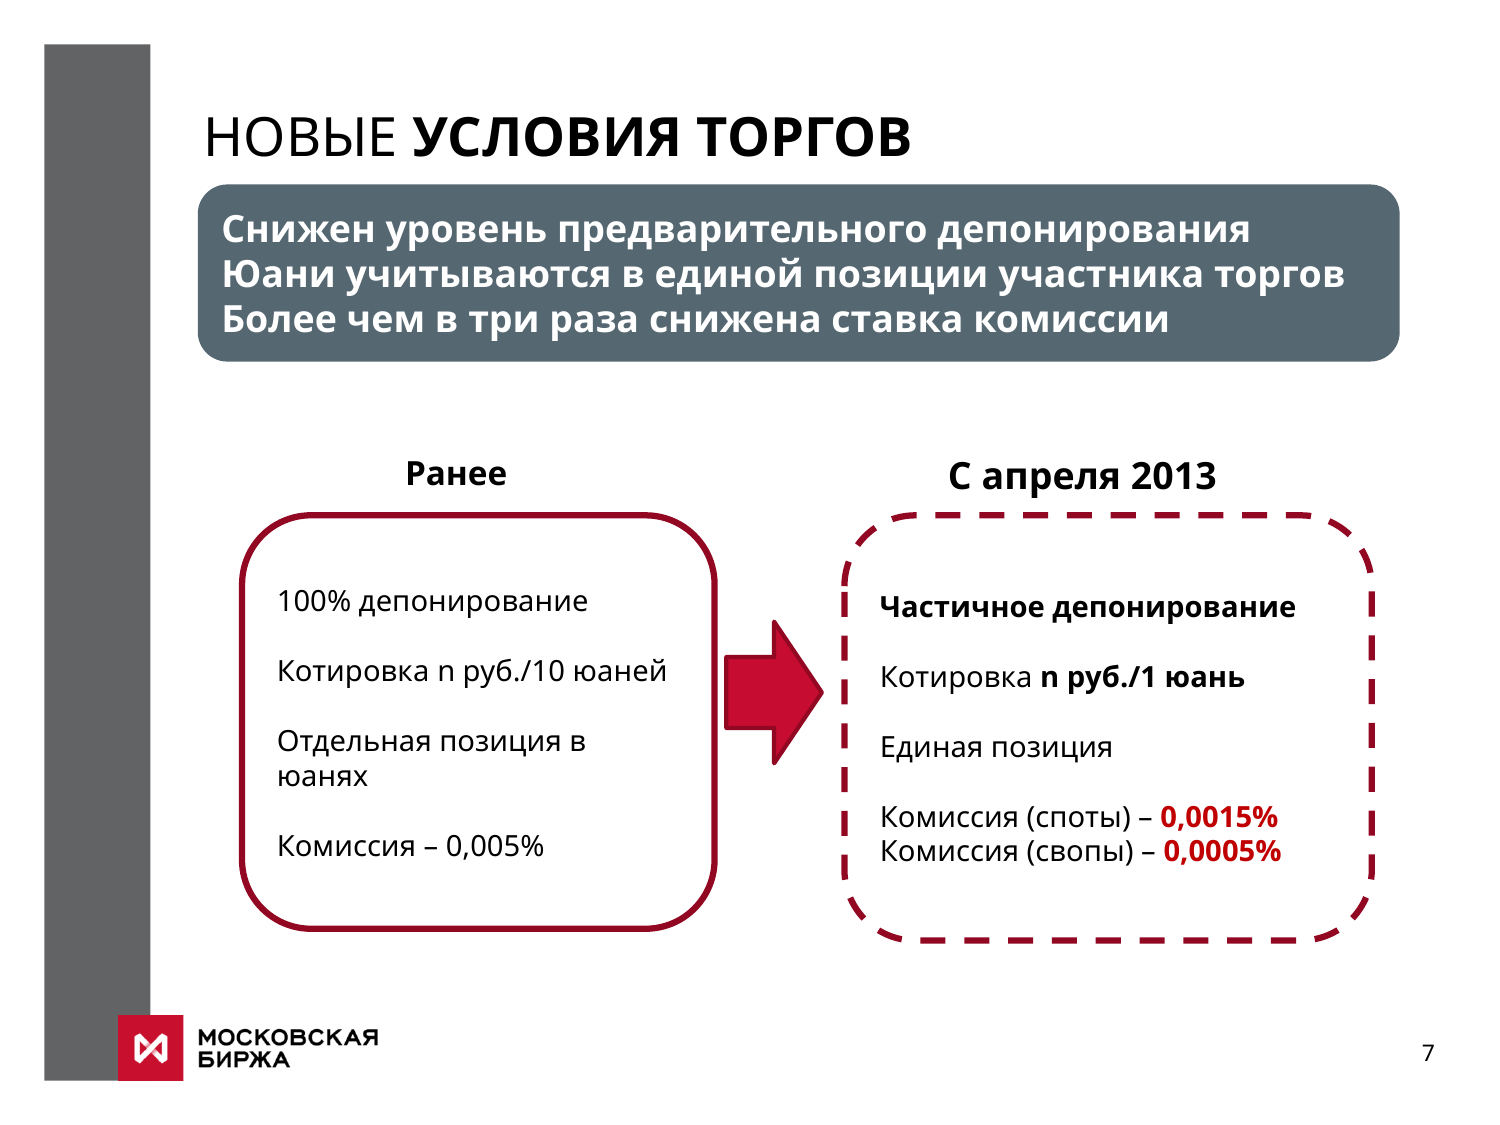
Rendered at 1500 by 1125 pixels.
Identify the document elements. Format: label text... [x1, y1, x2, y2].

text_box Частичное депонирование Котировка n руб./1 юань Единая позиция Комиссия (споты) – 0,0015% Комиссия (свопы) – 0,0005% [842, 513, 1374, 943]
text_box С апреля 2013 [793, 444, 1372, 504]
picture [118, 1015, 392, 1081]
text_box 100% депонирование Котировка n руб./10 юаней Отдельная позиция в юанях Комиссия – 0,005% [239, 513, 717, 931]
text_box [724, 619, 824, 766]
text_box Ранее [171, 444, 750, 504]
text_box Снижен уровень предварительного депонирования Юани учитываются в единой позиции участника торгов Более чем в три раза снижена ставка комиссии [195, 182, 1402, 364]
title НОВЫЕ УСЛОВИЯ ТОРГОВ [188, 94, 1406, 279]
